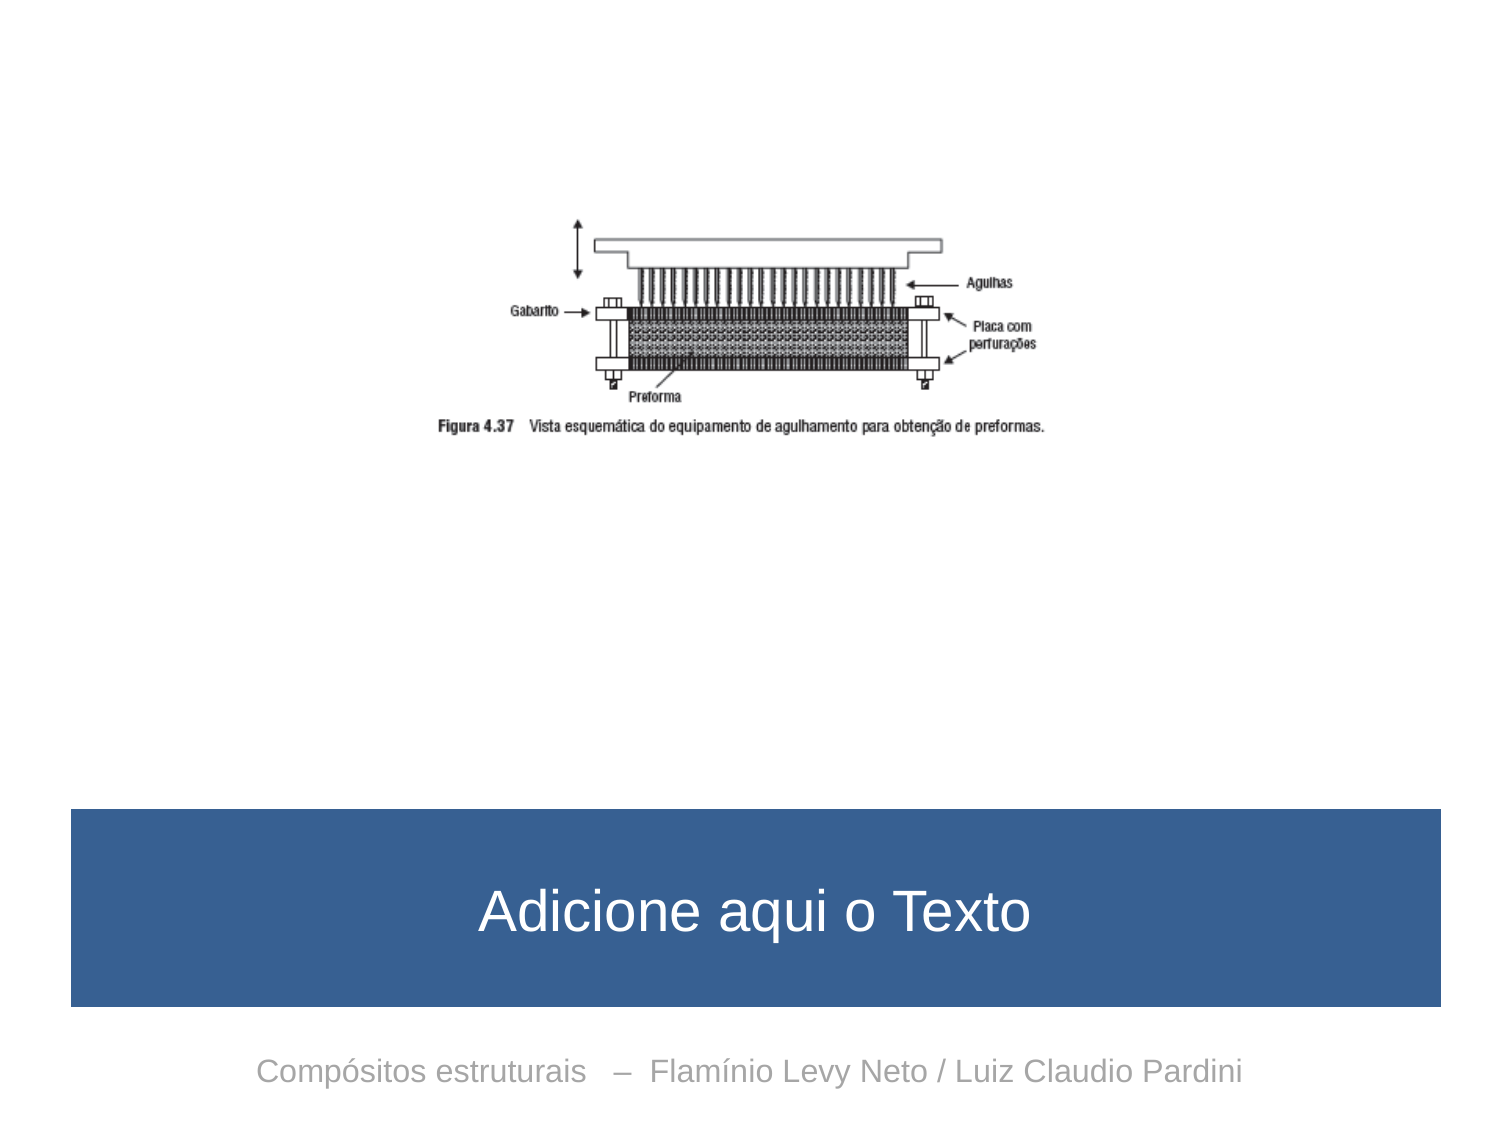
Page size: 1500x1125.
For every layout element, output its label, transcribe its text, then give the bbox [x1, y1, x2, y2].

text_box Adicione aqui o Texto [70, 808, 1442, 1008]
picture [411, 196, 1089, 466]
footer Compósitos estruturais – Flamínio Levy Neto / Luiz Claudio Pardini [0, 1042, 1500, 1103]
